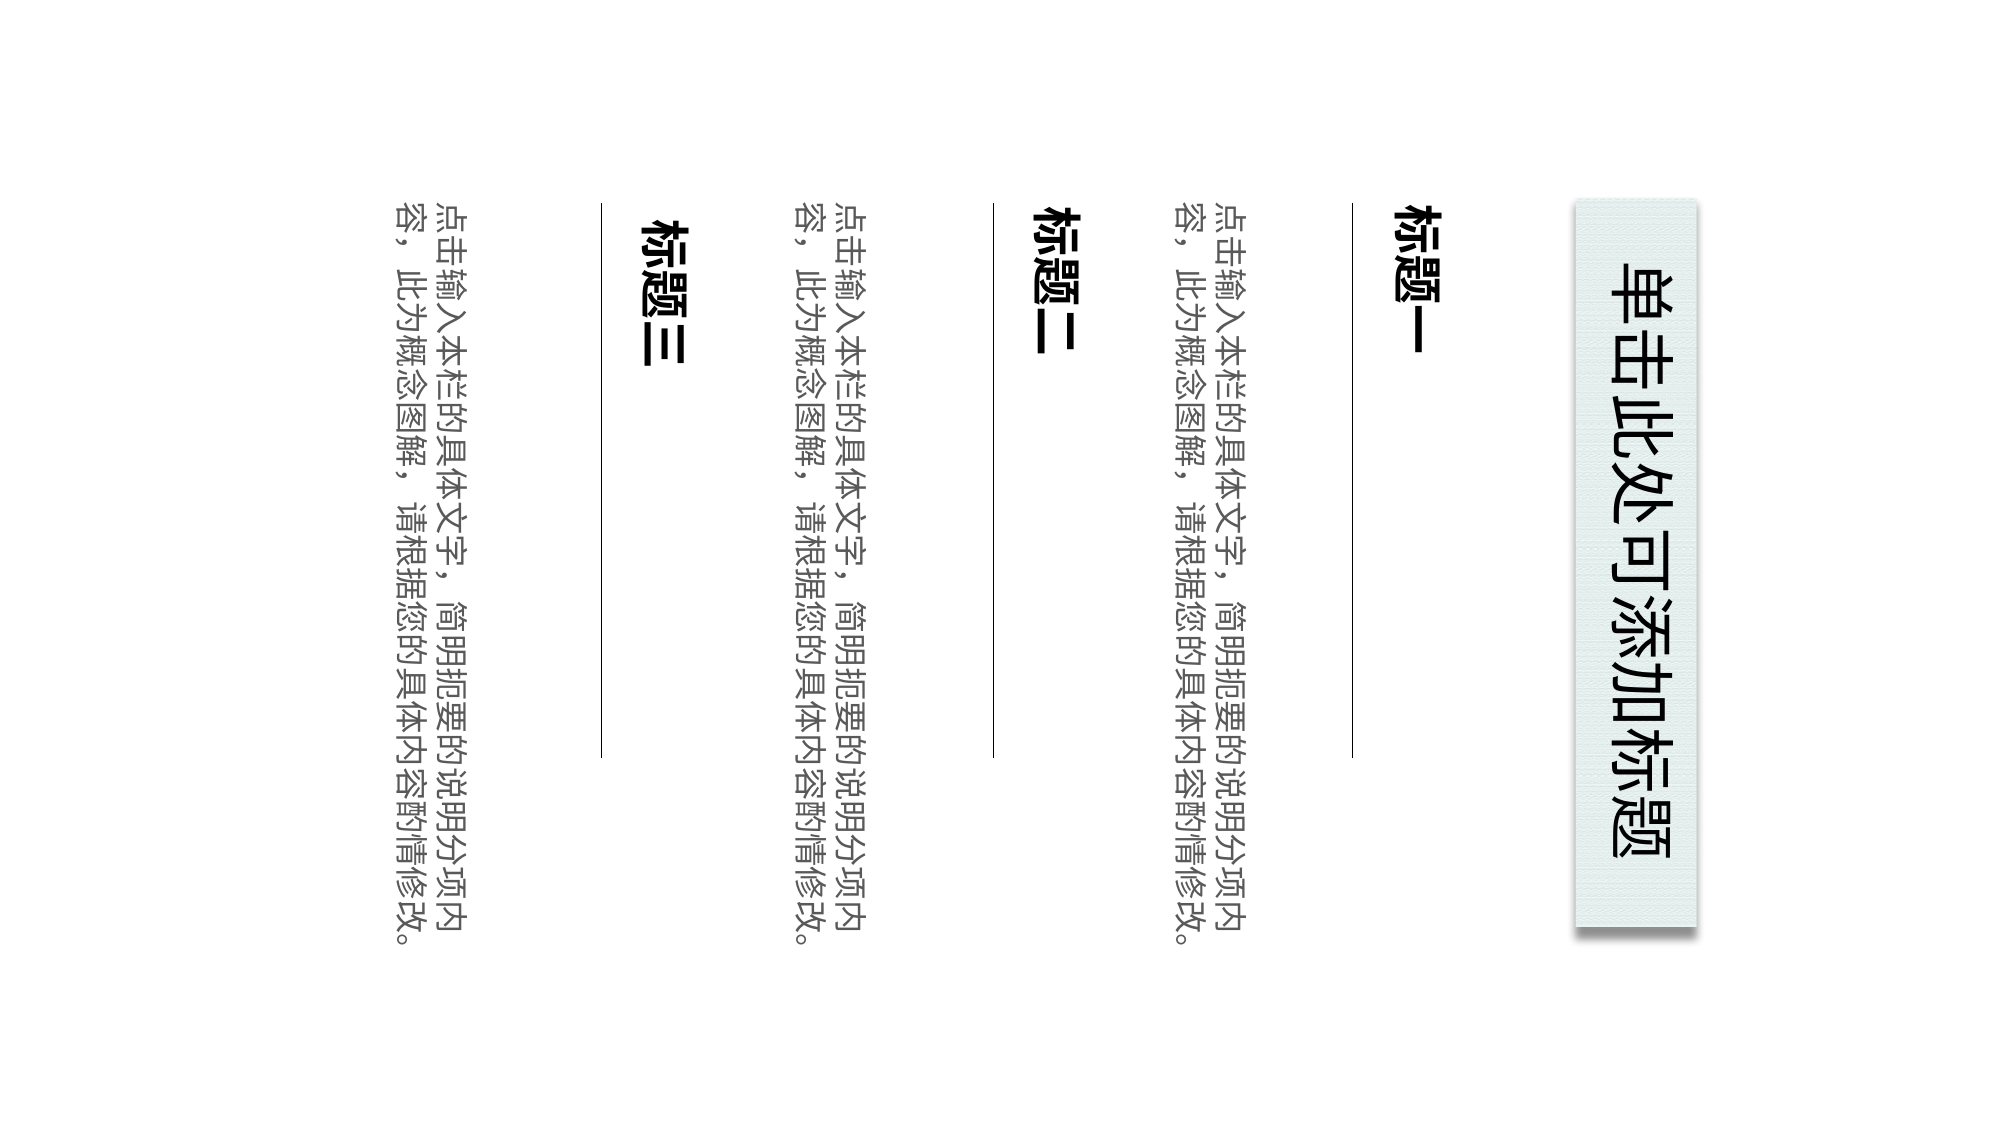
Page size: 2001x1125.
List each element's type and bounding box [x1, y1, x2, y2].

text_box [370, 187, 1697, 956]
